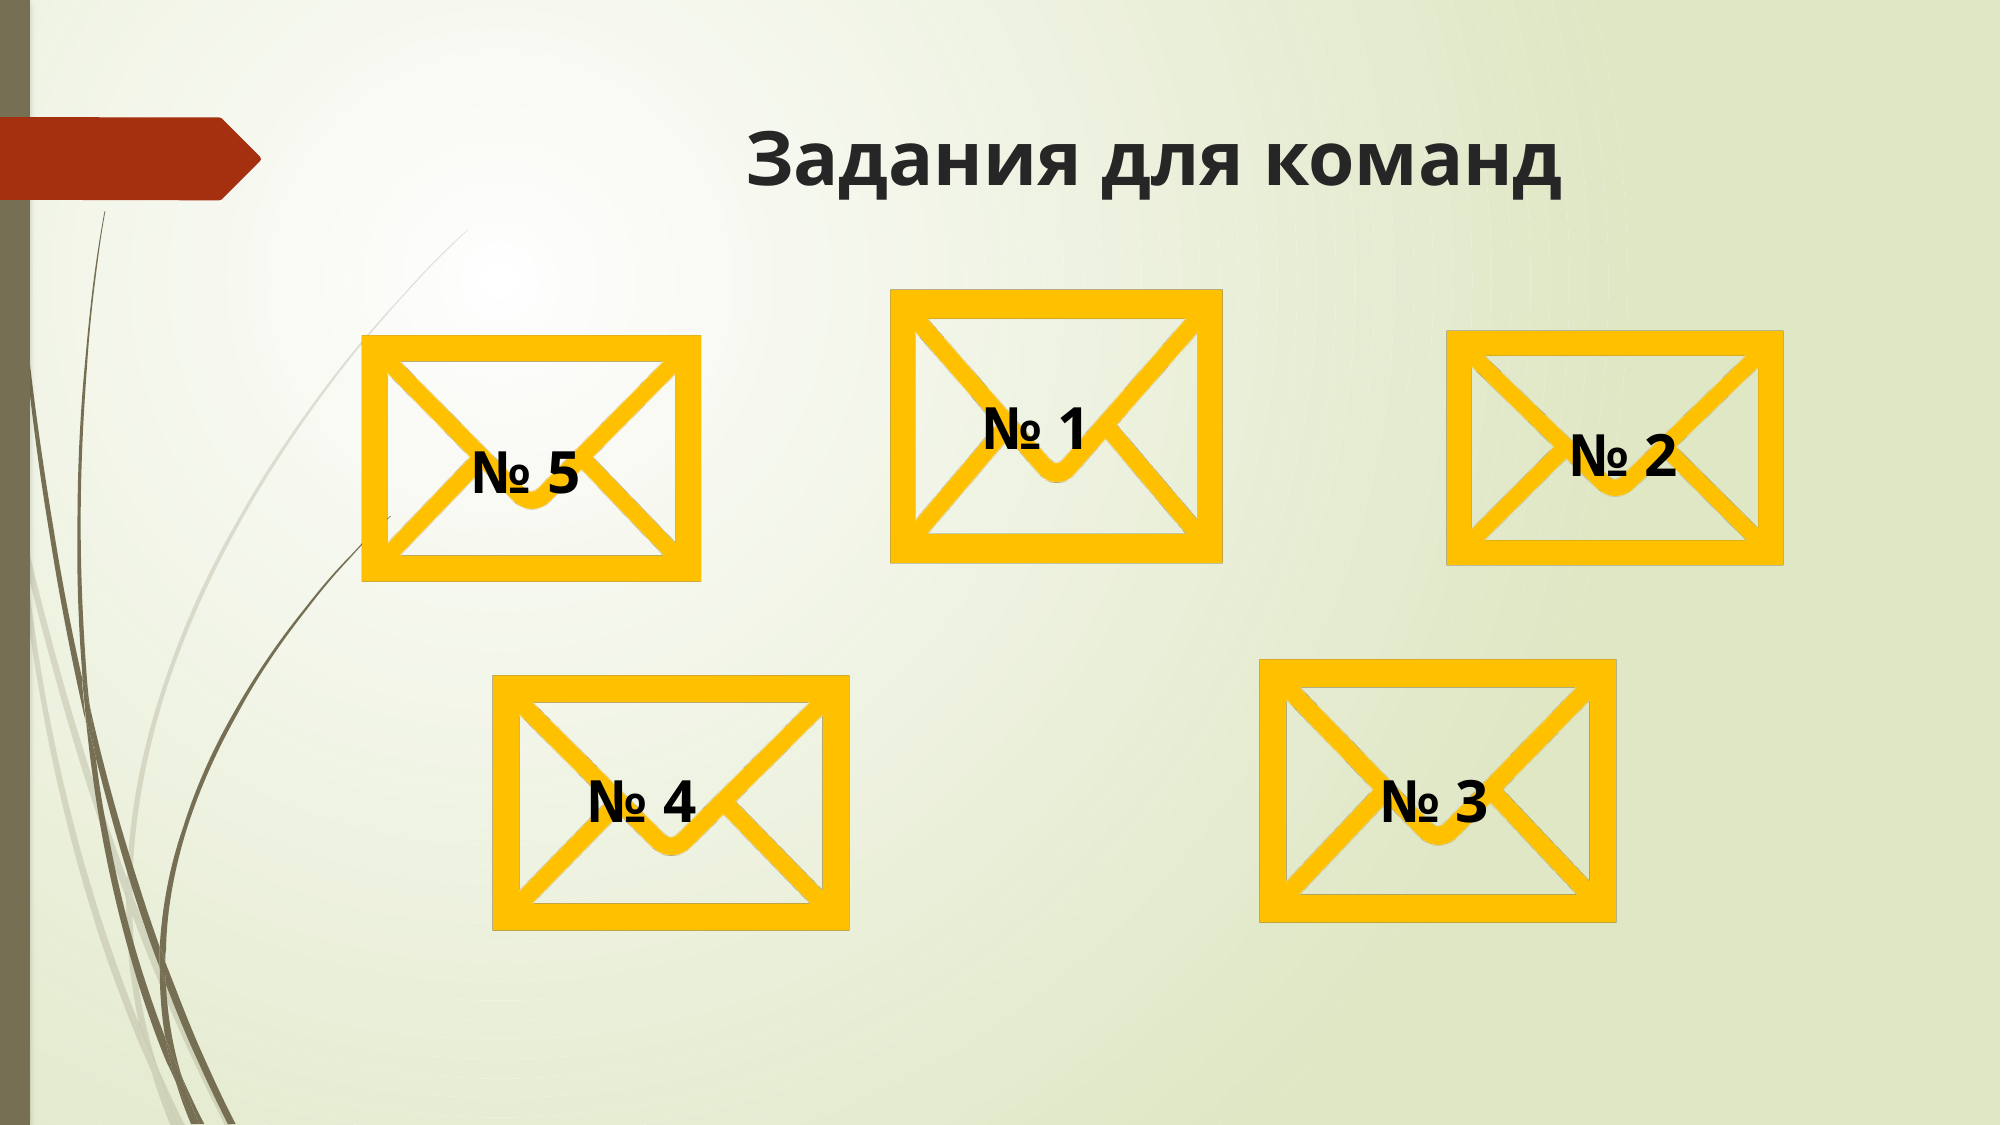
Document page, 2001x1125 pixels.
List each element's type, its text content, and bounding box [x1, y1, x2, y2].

picture [1224, 247, 1817, 1018]
title Задания для команд [425, 102, 1884, 260]
picture [327, 247, 885, 1022]
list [857, 192, 1256, 662]
